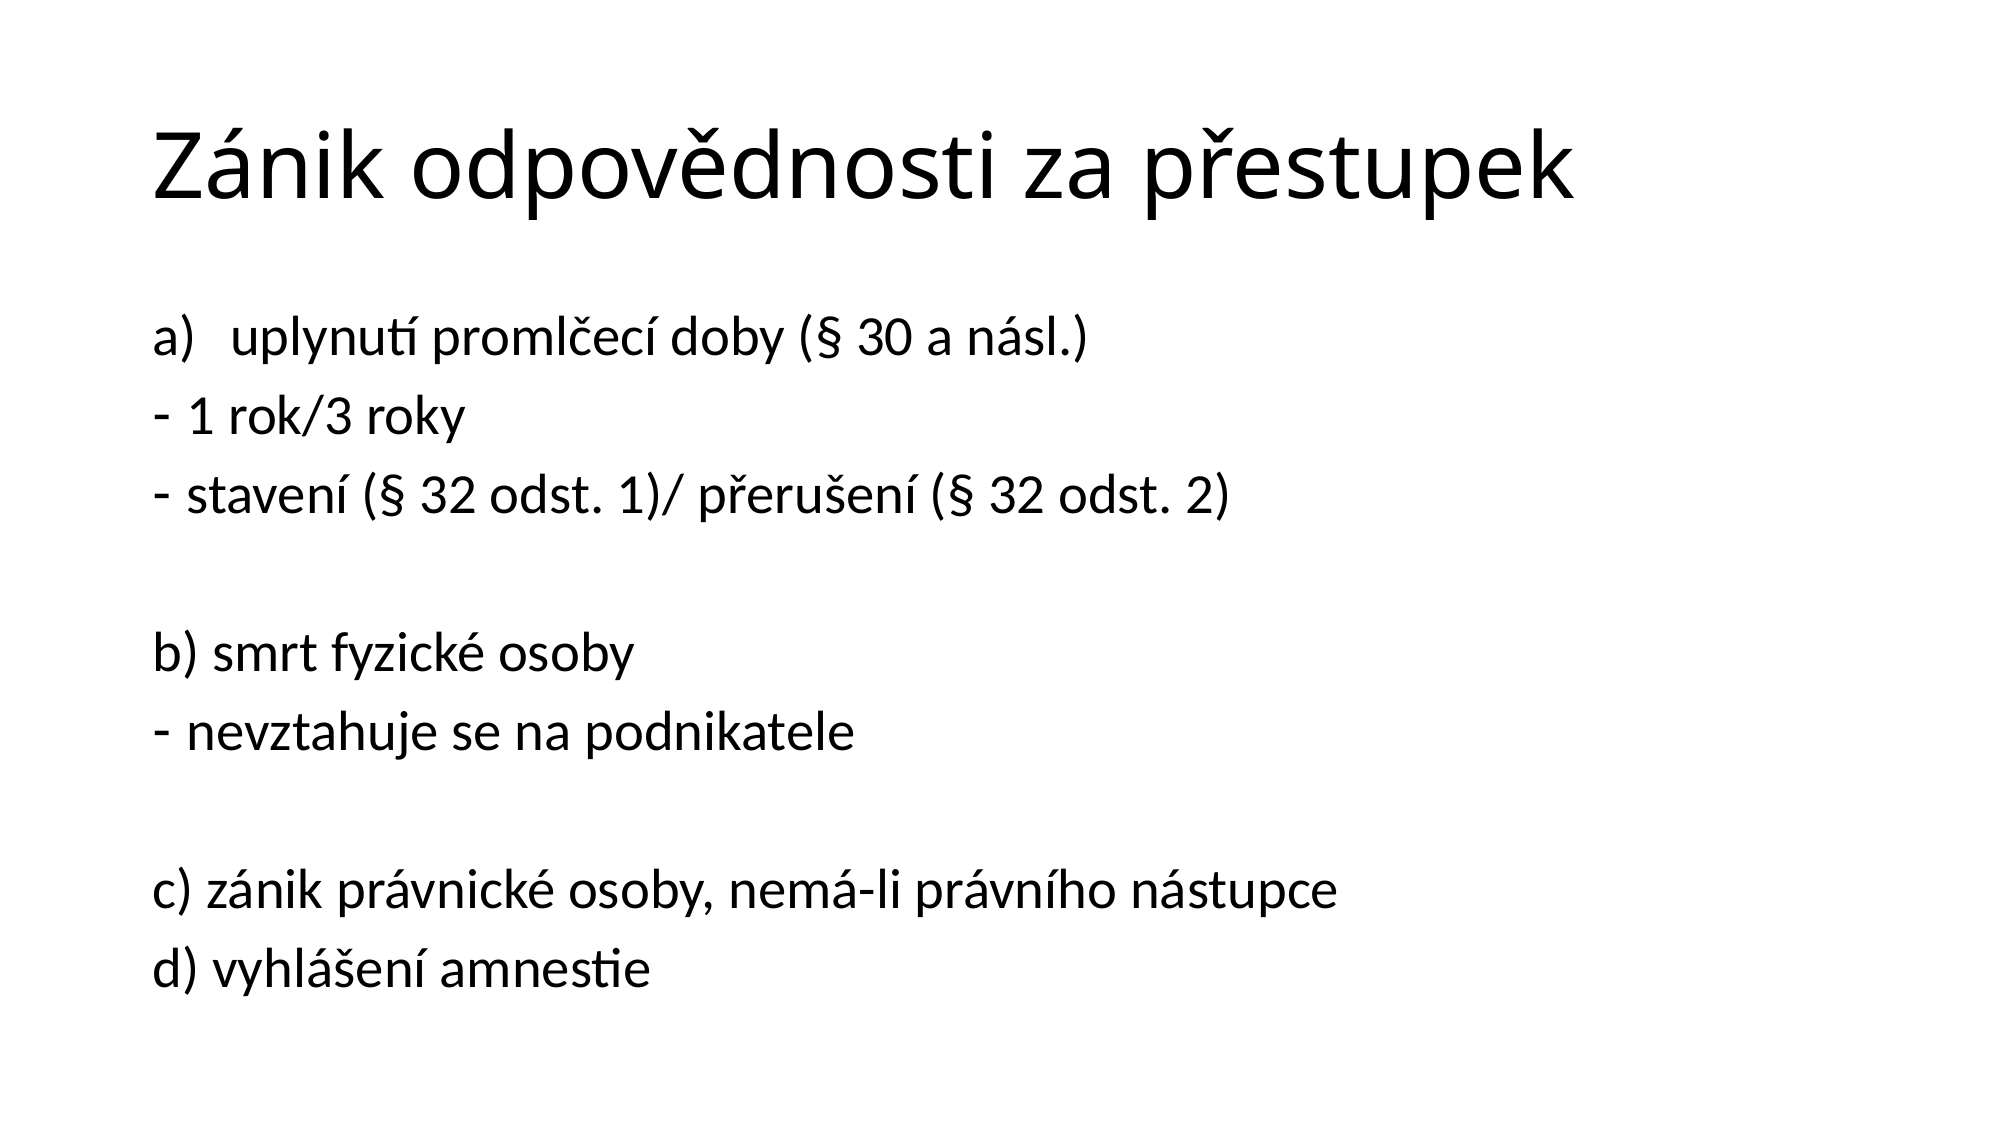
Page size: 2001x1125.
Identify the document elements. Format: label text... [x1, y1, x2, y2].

list uplynutí promlčecí doby (§ 30 a násl.) 1 rok/3 roky stavení (§ 32 odst. 1)/ přerušení (§ 32 odst. 2) b) smrt fyzické osoby nevztahuje se na podnikatele c) zánik právnické osoby, nemá-li právního nástupce d) vyhlášení amnestie [137, 299, 1863, 1014]
title Zánik odpovědnosti za přestupek [137, 59, 1863, 278]
